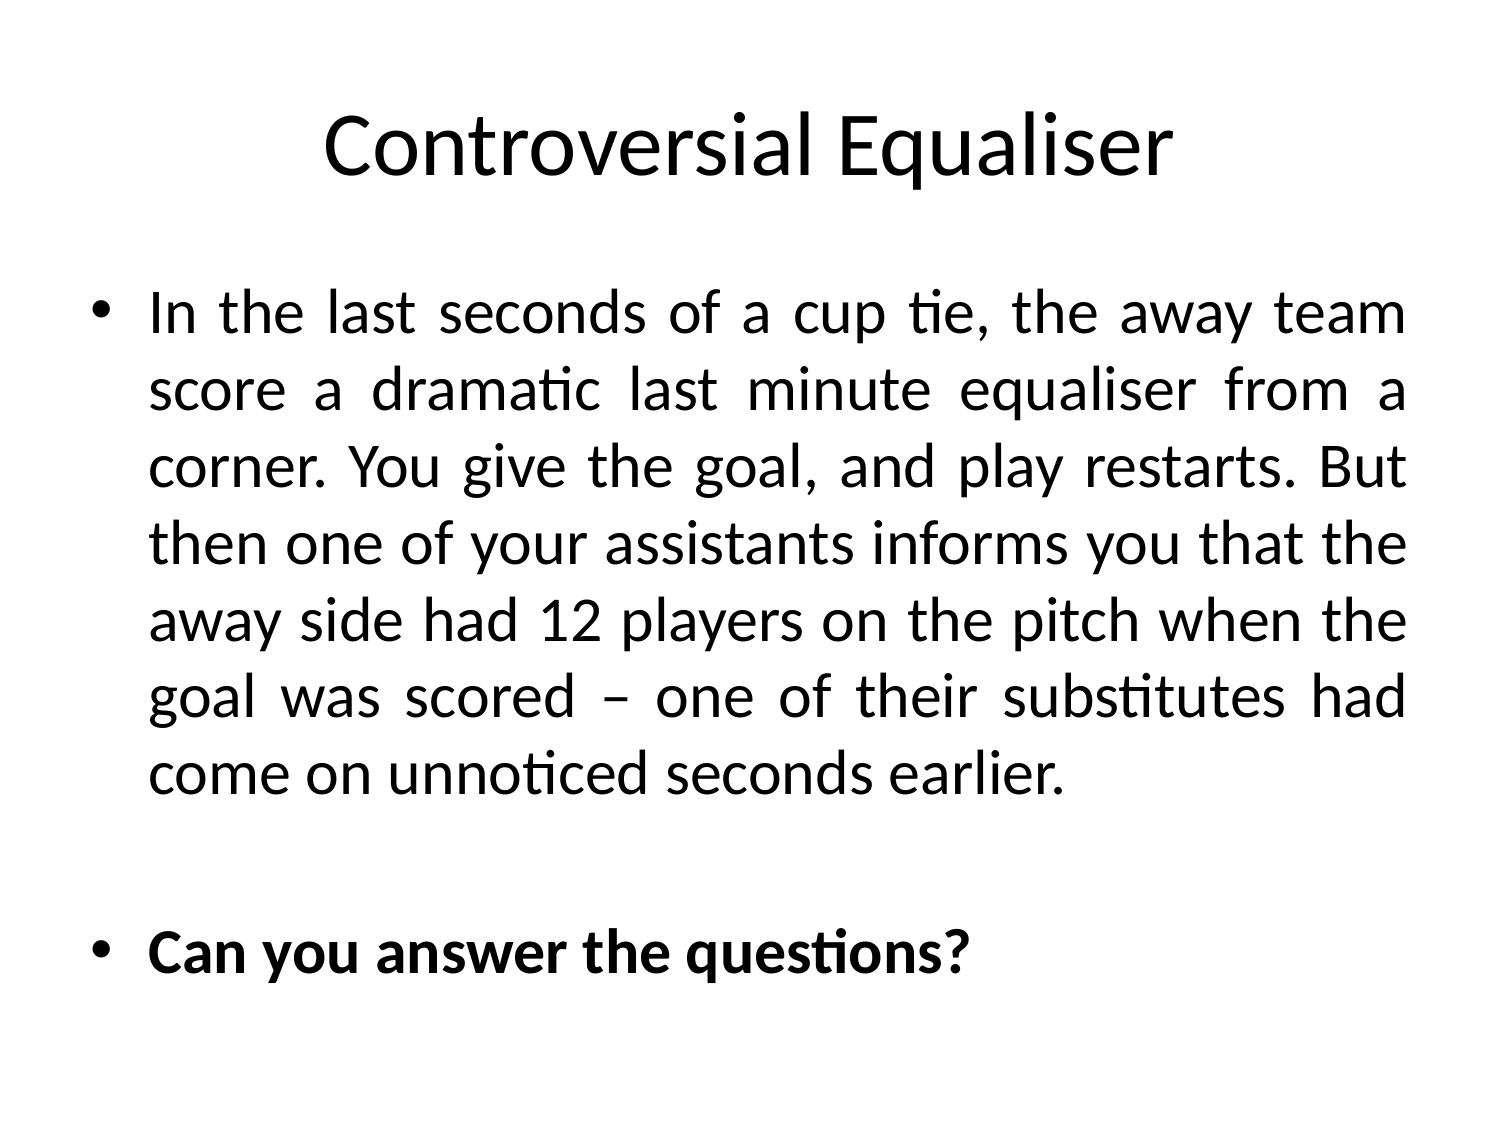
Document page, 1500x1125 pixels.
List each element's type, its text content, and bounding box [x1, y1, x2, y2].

list In the last seconds of a cup tie, the away team score a dramatic last minute equaliser from a corner. You give the goal, and play restarts. But then one of your assistants informs you that the away side had 12 players on the pitch when the goal was scored – one of their substitutes had come on unnoticed seconds earlier. Can you answer the questions? [75, 262, 1425, 1005]
title Controversial Equaliser [75, 45, 1425, 233]
